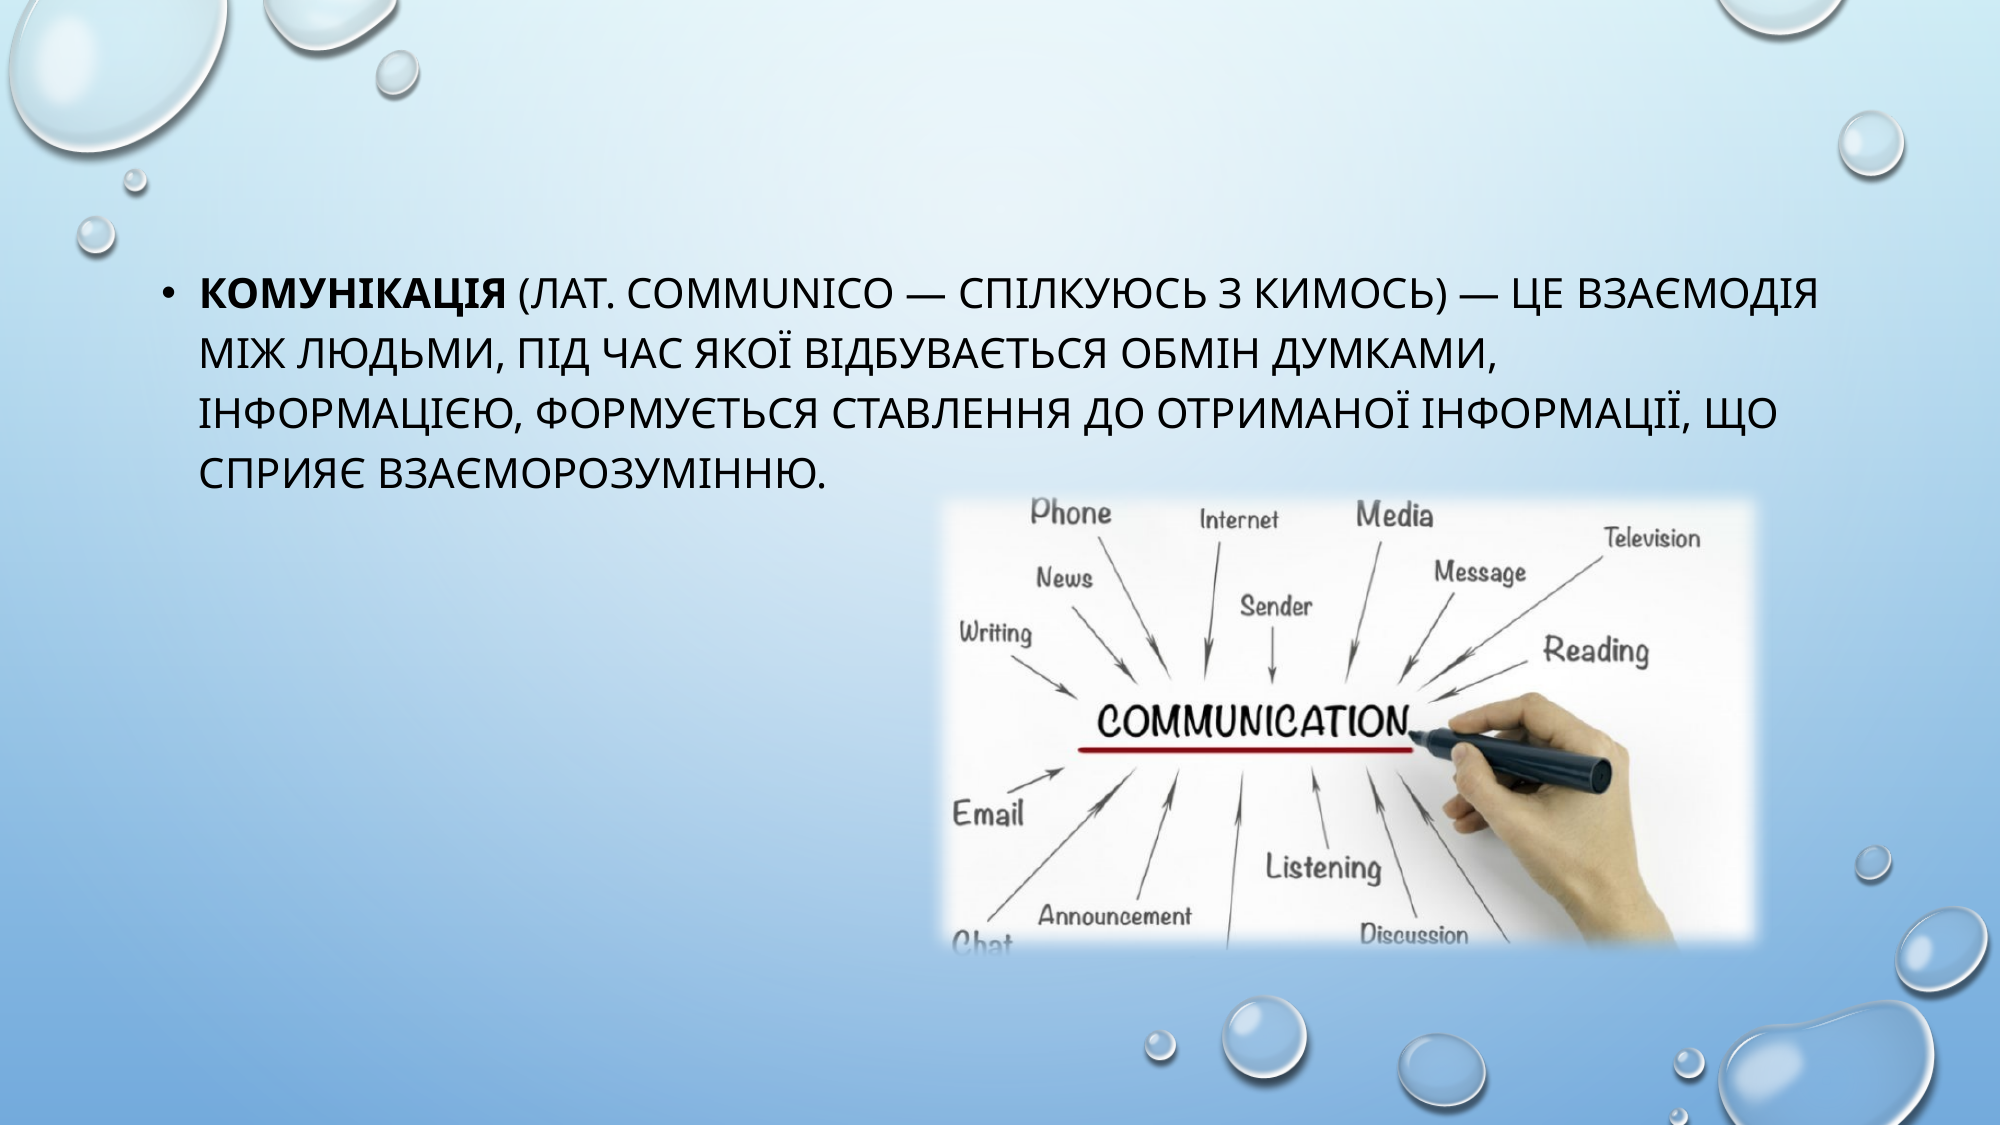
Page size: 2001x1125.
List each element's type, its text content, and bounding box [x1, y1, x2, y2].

list Комунікація (лат. communico — спілкуюсь з кимось) — це взаємодія між людьми, під час якої відбувається обмін думками, інформацією, формується ставлення до отриманої інформації, що сприяє взаєморозумінню. [146, 249, 1847, 812]
picture [0, 0, 2000, 1125]
